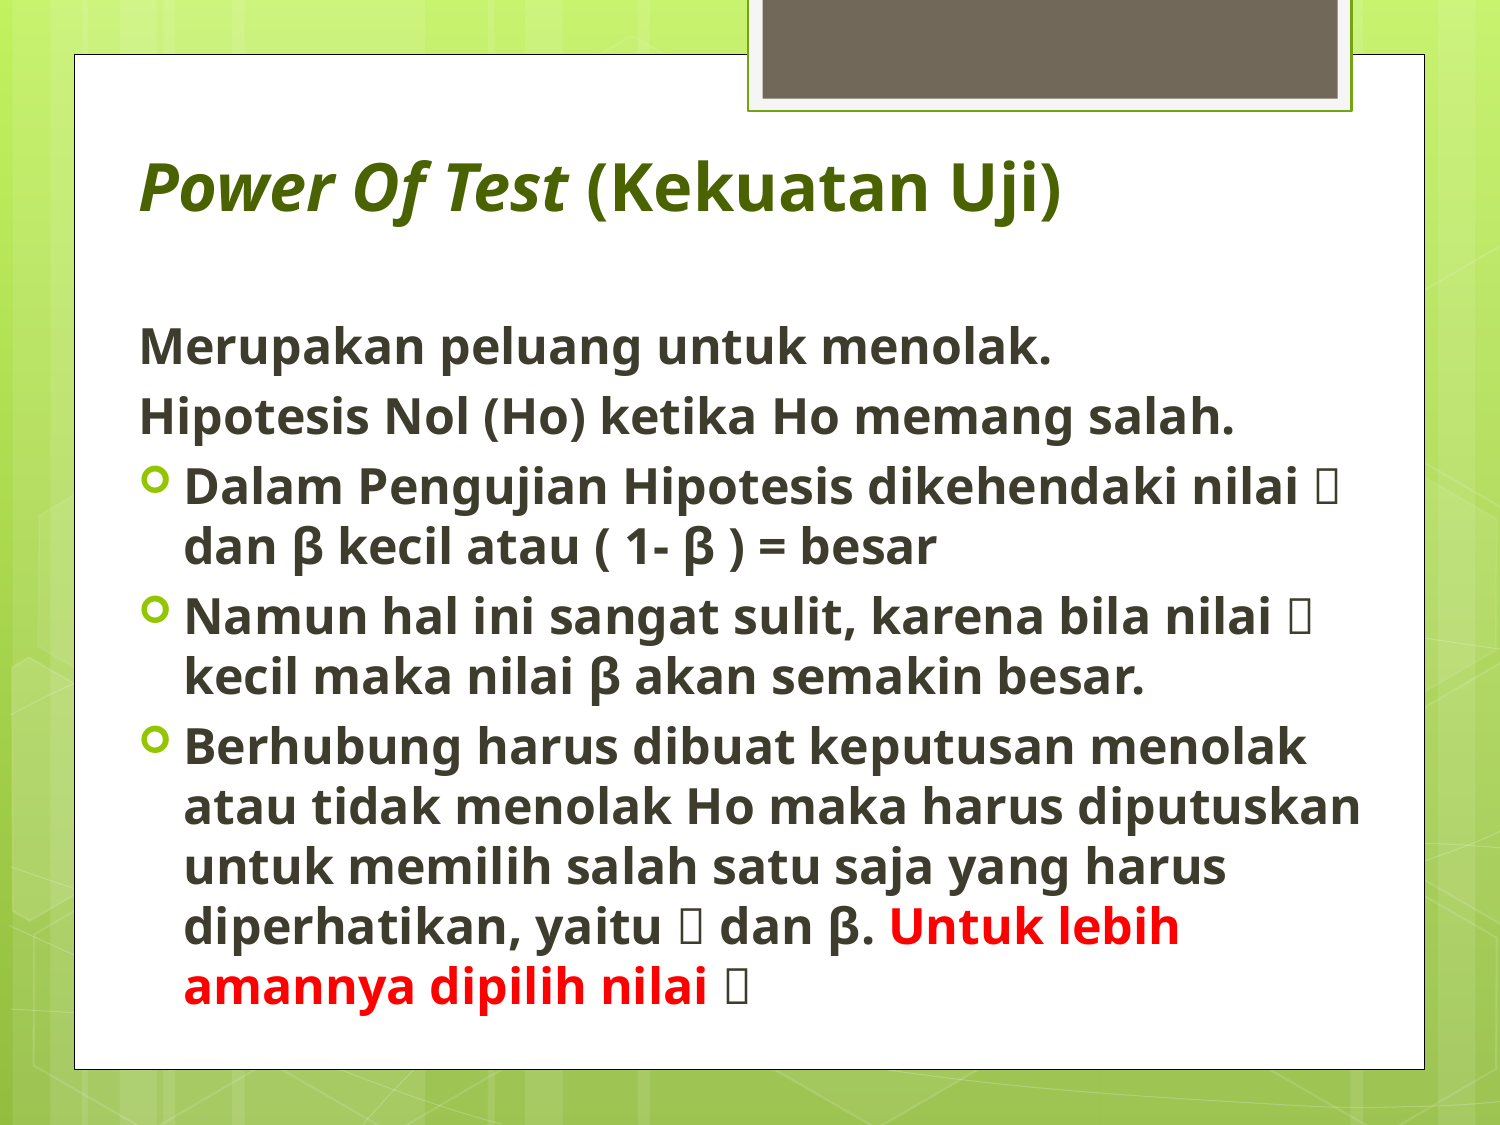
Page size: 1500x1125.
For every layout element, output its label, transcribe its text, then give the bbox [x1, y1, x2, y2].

list Power Of Test (Kekuatan Uji) Merupakan peluang untuk menolak. Hipotesis Nol (Ho) ketika Ho memang salah. Dalam Pengujian Hipotesis dikehendaki nilai  dan β kecil atau ( 1- β ) = besar Namun hal ini sangat sulit, karena bila nilai  kecil maka nilai β akan semakin besar. Berhubung harus dibuat keputusan menolak atau tidak menolak Ho maka harus diputuskan untuk memilih salah satu saja yang harus diperhatikan, yaitu  dan β. Untuk lebih amannya dipilih nilai  [112, 137, 1412, 1047]
